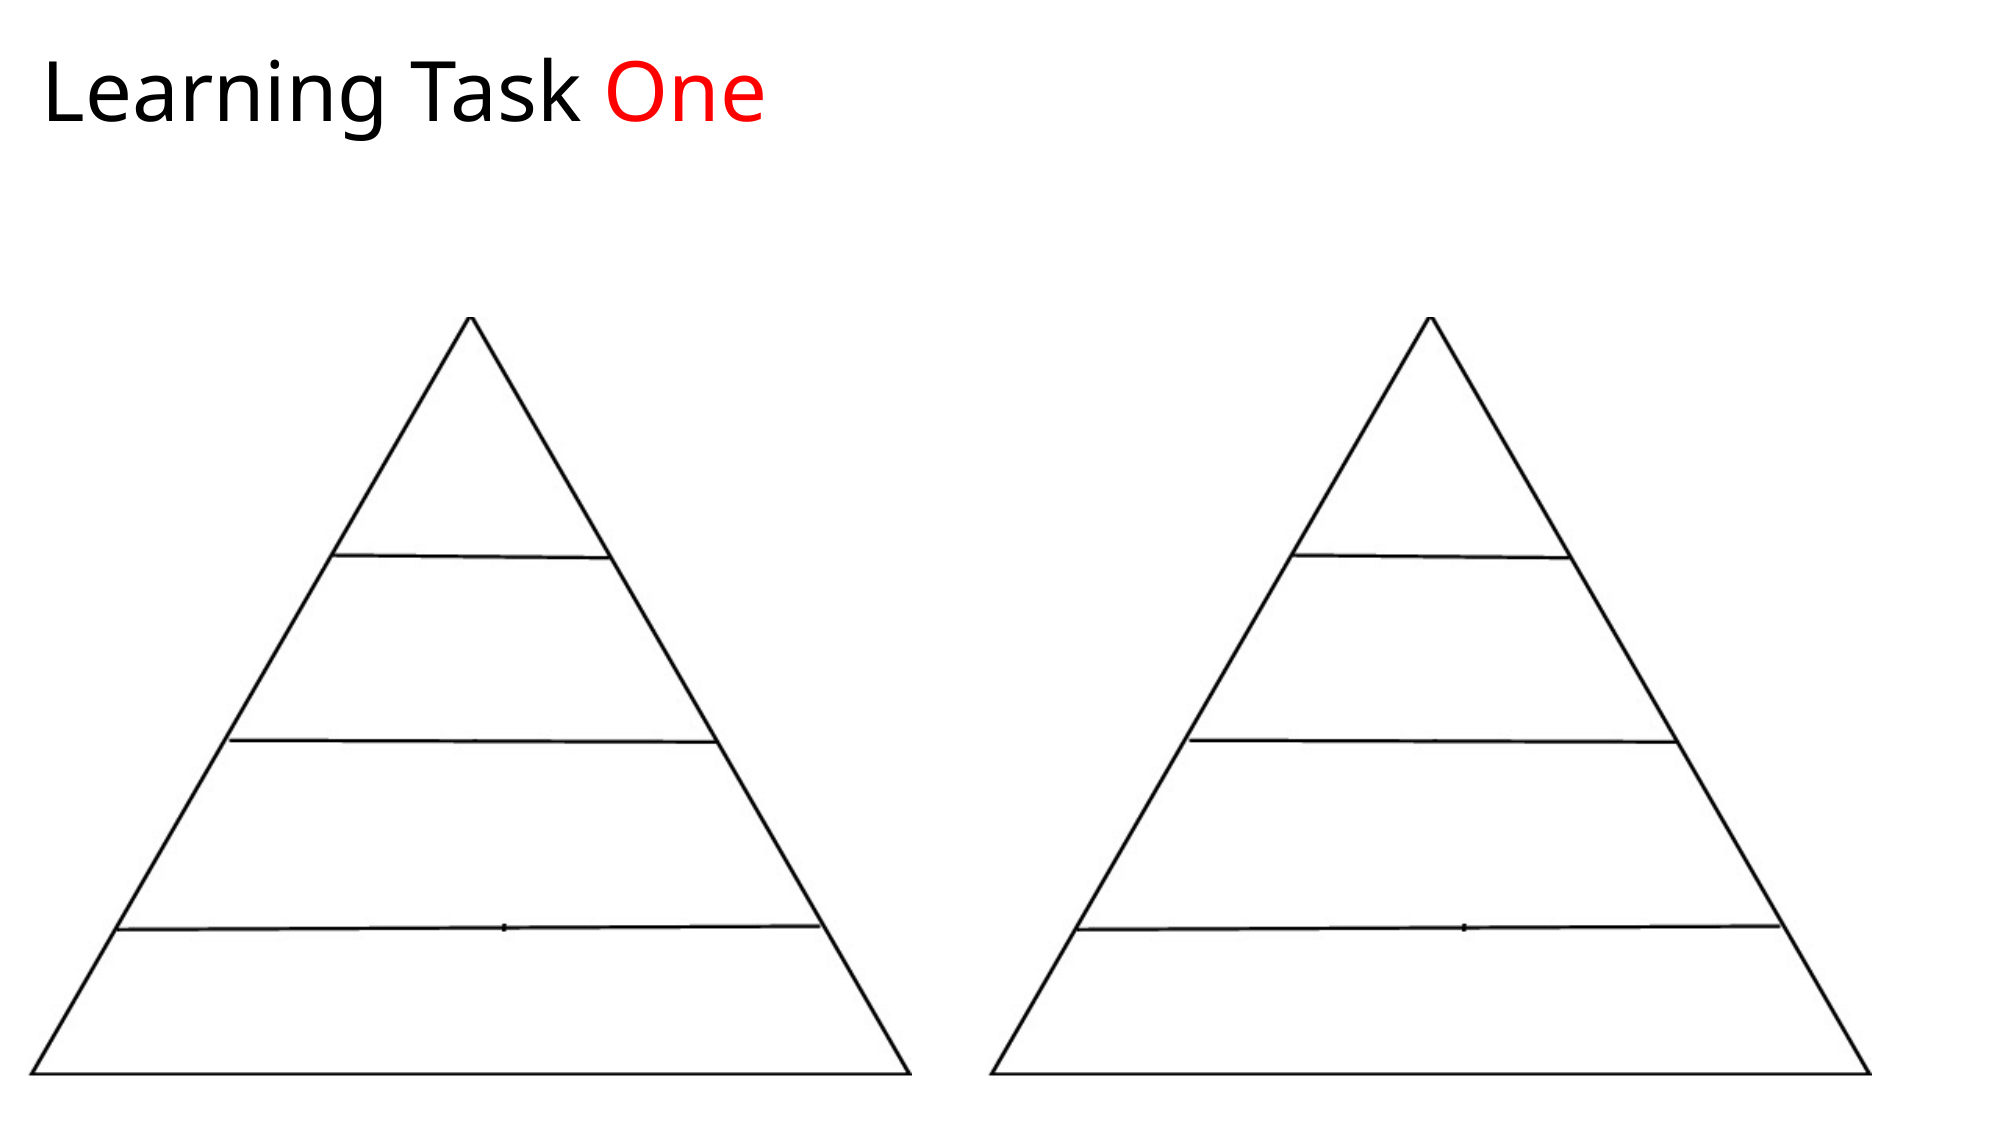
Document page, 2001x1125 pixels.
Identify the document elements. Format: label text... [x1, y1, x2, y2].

picture [987, 317, 1872, 1082]
picture [27, 317, 912, 1082]
text_box Learning Task One [27, 31, 836, 146]
